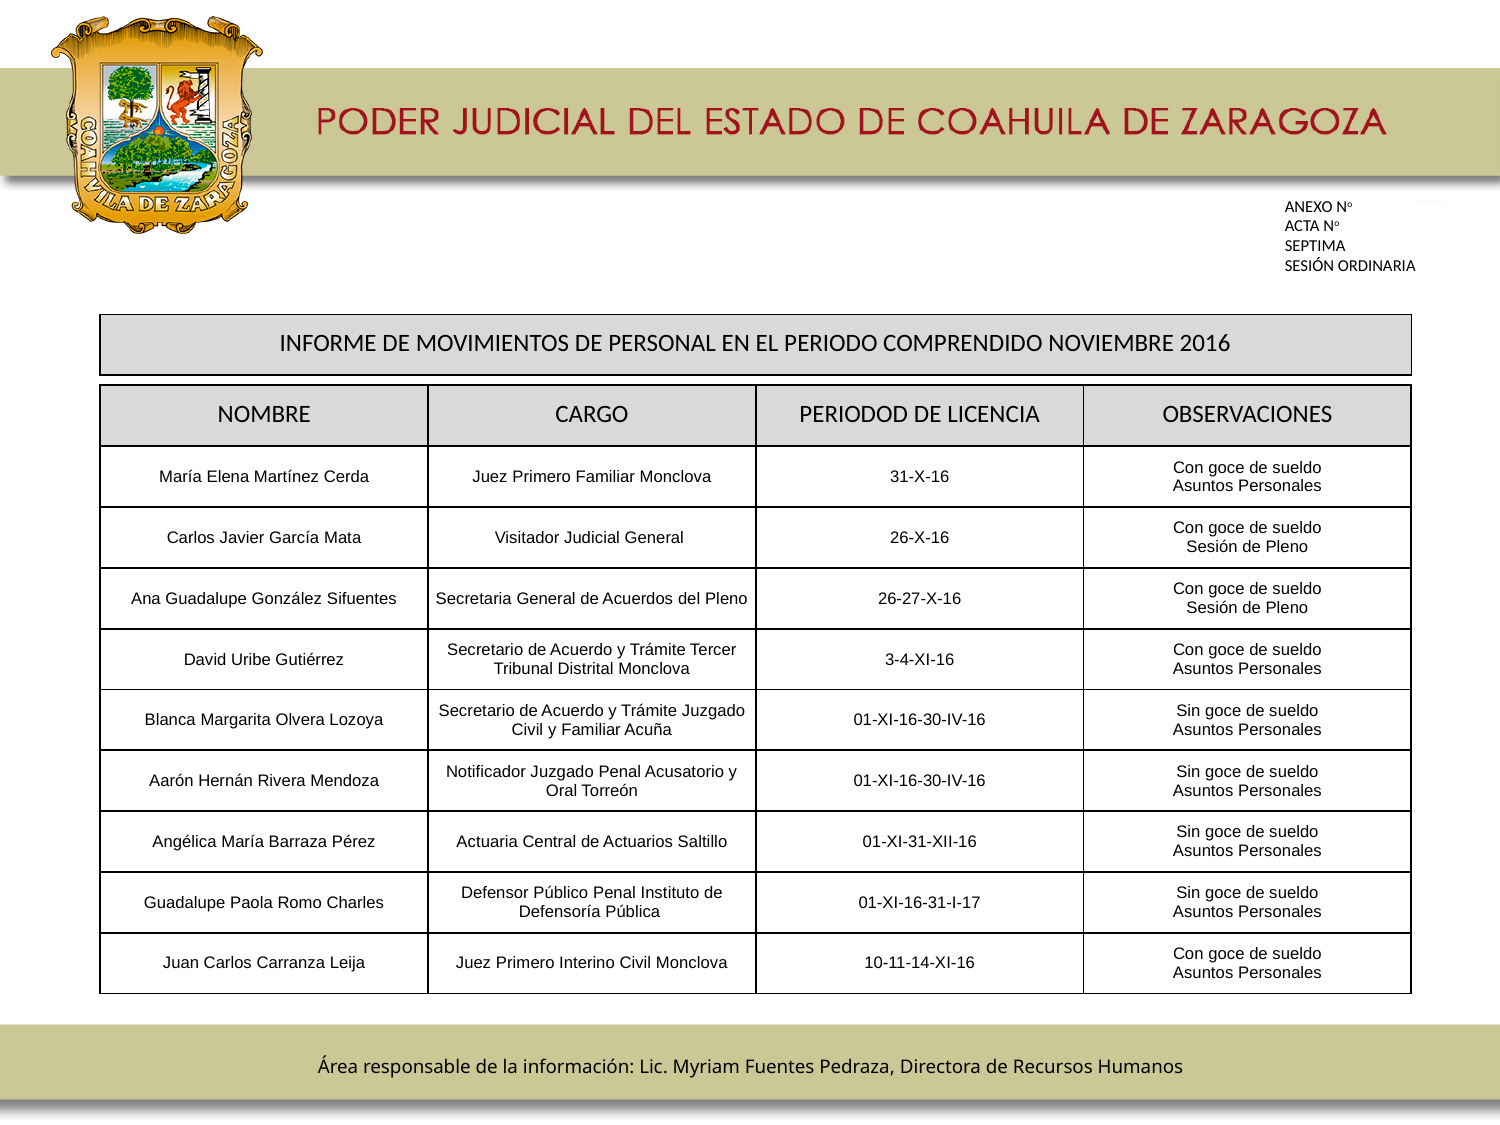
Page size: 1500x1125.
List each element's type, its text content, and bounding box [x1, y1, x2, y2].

table_cell 01-XI-31-XII-16 [757, 812, 1083, 871]
table_cell Notificador Juzgado Penal Acusatorio y Oral Torreón [429, 751, 755, 810]
table_cell Visitador Judicial General [429, 508, 755, 567]
table_cell Con goce de sueldo Asuntos Personales [1084, 934, 1410, 993]
table_cell Juez Primero Familiar Monclova [429, 447, 755, 506]
table_cell 01-XI-16-31-I-17 [757, 873, 1083, 932]
picture [0, 0, 1500, 247]
text_box ANEXO No ACTA No SEPTIMA SESIÓN ORDINARIA [1270, 255, 1432, 283]
table_cell Sin goce de sueldo Asuntos Personales [1084, 873, 1410, 932]
table_cell 01-XI-16-30-IV-16 [757, 751, 1083, 810]
table_cell 01-XI-16-30-IV-16 [757, 690, 1083, 749]
table_cell Secretario de Acuerdo y Trámite Juzgado Civil y Familiar Acuña [429, 690, 755, 749]
table_cell Aarón Hernán Rivera Mendoza [101, 751, 427, 810]
table_cell 31-X-16 [757, 447, 1083, 506]
table_cell Sin goce de sueldo Asuntos Personales [1084, 751, 1410, 810]
table_header PERIODOD DE LICENCIA [757, 386, 1083, 445]
table_header NOMBRE [101, 386, 427, 445]
table_cell 26-27-X-16 [757, 569, 1083, 628]
table_cell María Elena Martínez Cerda [101, 447, 427, 506]
table_cell 10-11-14-XI-16 [757, 934, 1083, 993]
table_cell Secretaria General de Acuerdos del Pleno [429, 569, 755, 628]
table_cell Sin goce de sueldo Asuntos Personales [1084, 690, 1410, 749]
table_cell David Uribe Gutiérrez [101, 630, 427, 689]
table_cell Juez Primero Interino Civil Monclova [429, 934, 755, 993]
table_cell Con goce de sueldo Asuntos Personales [1084, 447, 1410, 506]
table_cell Ana Guadalupe González Sifuentes [101, 569, 427, 628]
table_header CARGO [429, 386, 755, 445]
picture [0, 1007, 1500, 1125]
table_cell Blanca Margarita Olvera Lozoya [101, 690, 427, 749]
table_cell Defensor Público Penal Instituto de Defensoría Pública [429, 873, 755, 932]
table_header OBSERVACIONES [1084, 386, 1410, 445]
table_header INFORME DE MOVIMIENTOS DE PERSONAL EN EL PERIODO COMPRENDIDO NOVIEMBRE 2016 [101, 315, 1411, 374]
table_cell Angélica María Barraza Pérez [101, 812, 427, 871]
table_cell Con goce de sueldo Asuntos Personales [1084, 630, 1410, 689]
table_cell Sin goce de sueldo Asuntos Personales [1084, 812, 1410, 871]
table_cell 26-X-16 [757, 508, 1083, 567]
table_cell Actuaria Central de Actuarios Saltillo [429, 812, 755, 871]
table_cell Carlos Javier García Mata [101, 508, 427, 567]
table_cell Juan Carlos Carranza Leija [101, 934, 427, 993]
table_cell 3-4-XI-16 [757, 630, 1083, 689]
table_cell Secretario de Acuerdo y Trámite Tercer Tribunal Distrital Monclova [429, 630, 755, 689]
table_cell Con goce de sueldo Sesión de Pleno [1084, 569, 1410, 628]
table_cell Guadalupe Paola Romo Charles [101, 873, 427, 932]
table_cell Con goce de sueldo Sesión de Pleno [1084, 508, 1410, 567]
